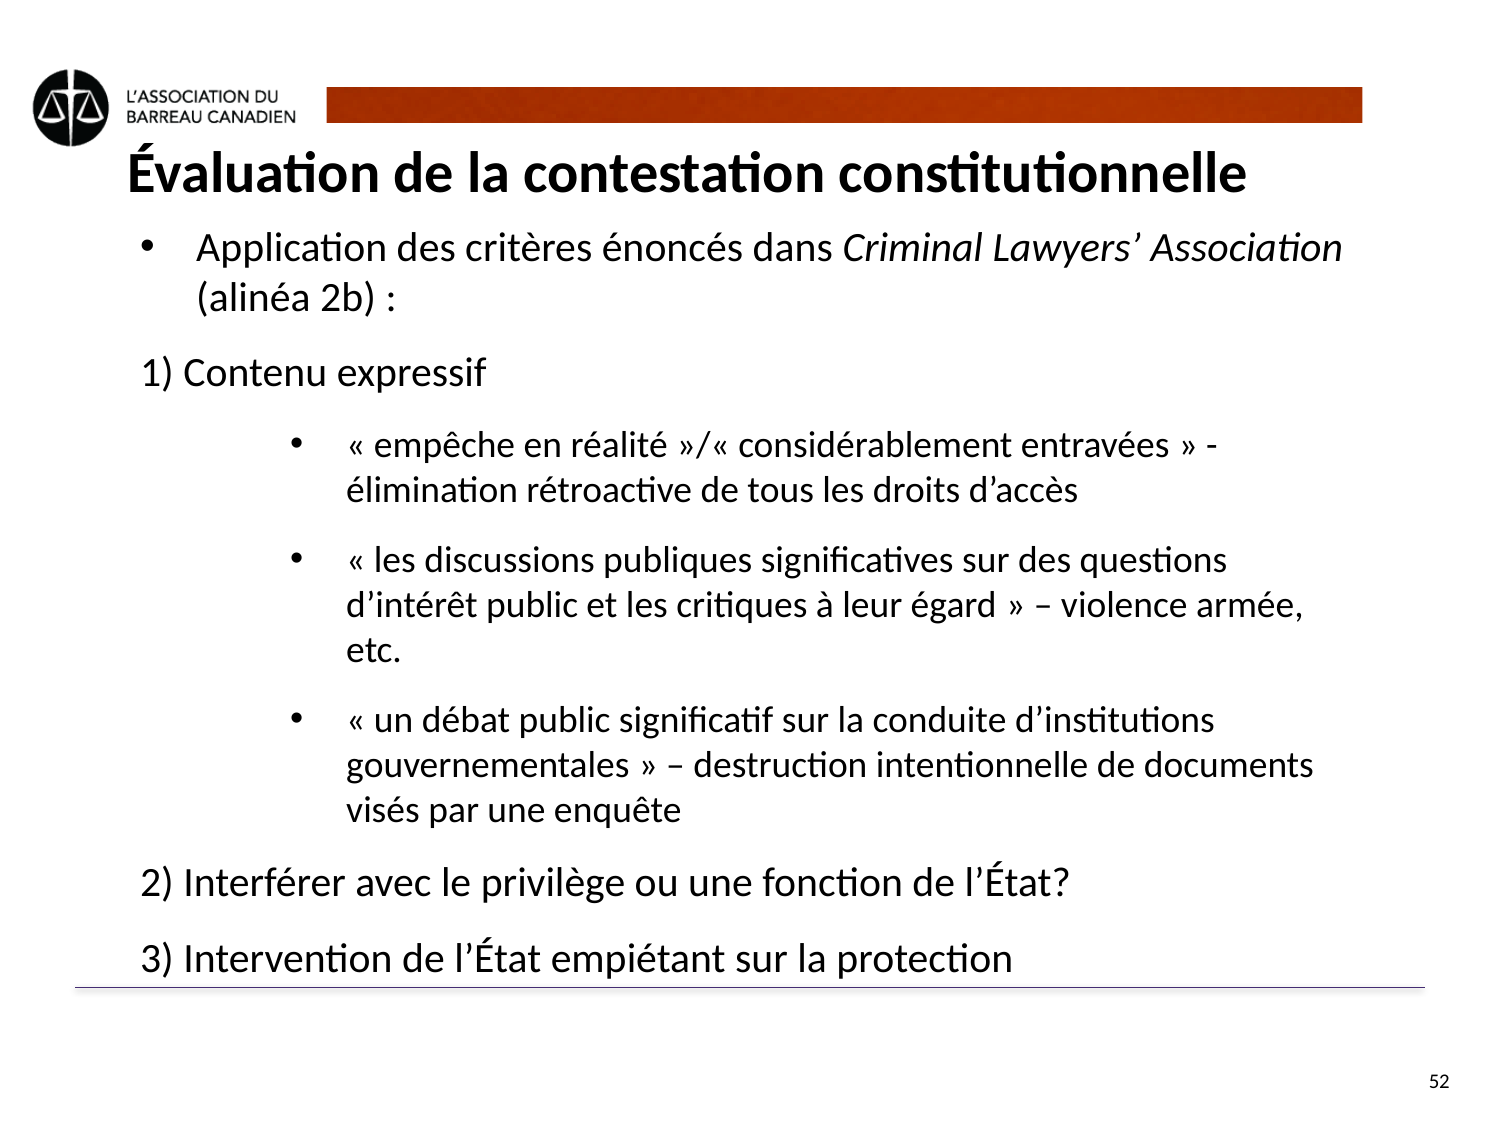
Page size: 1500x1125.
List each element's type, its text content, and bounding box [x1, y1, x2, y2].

title Évaluation de la contestation constitutionnelle [112, 125, 1350, 213]
list Application des critères énoncés dans Criminal Lawyers’ Association (alinéa 2b) : 1) Contenu expressif « empêche en réalité »/« considérablement entravées » - élimination rétroactive de tous les droits d’accès « les discussions publiques significatives sur des questions d’intérêt public et les critiques à leur égard » – violence armée, etc. « un débat public significatif sur la conduite d’institutions gouvernementales » – destruction intentionnelle de documents visés par une enquête 2) Interférer avec le privilège ou une fonction de l’État? 3) Intervention de l’État empiétant sur la protection [125, 212, 1363, 988]
picture [28, 68, 300, 147]
picture [326, 87, 1363, 123]
slide_number 52 [1400, 1050, 1479, 1110]
